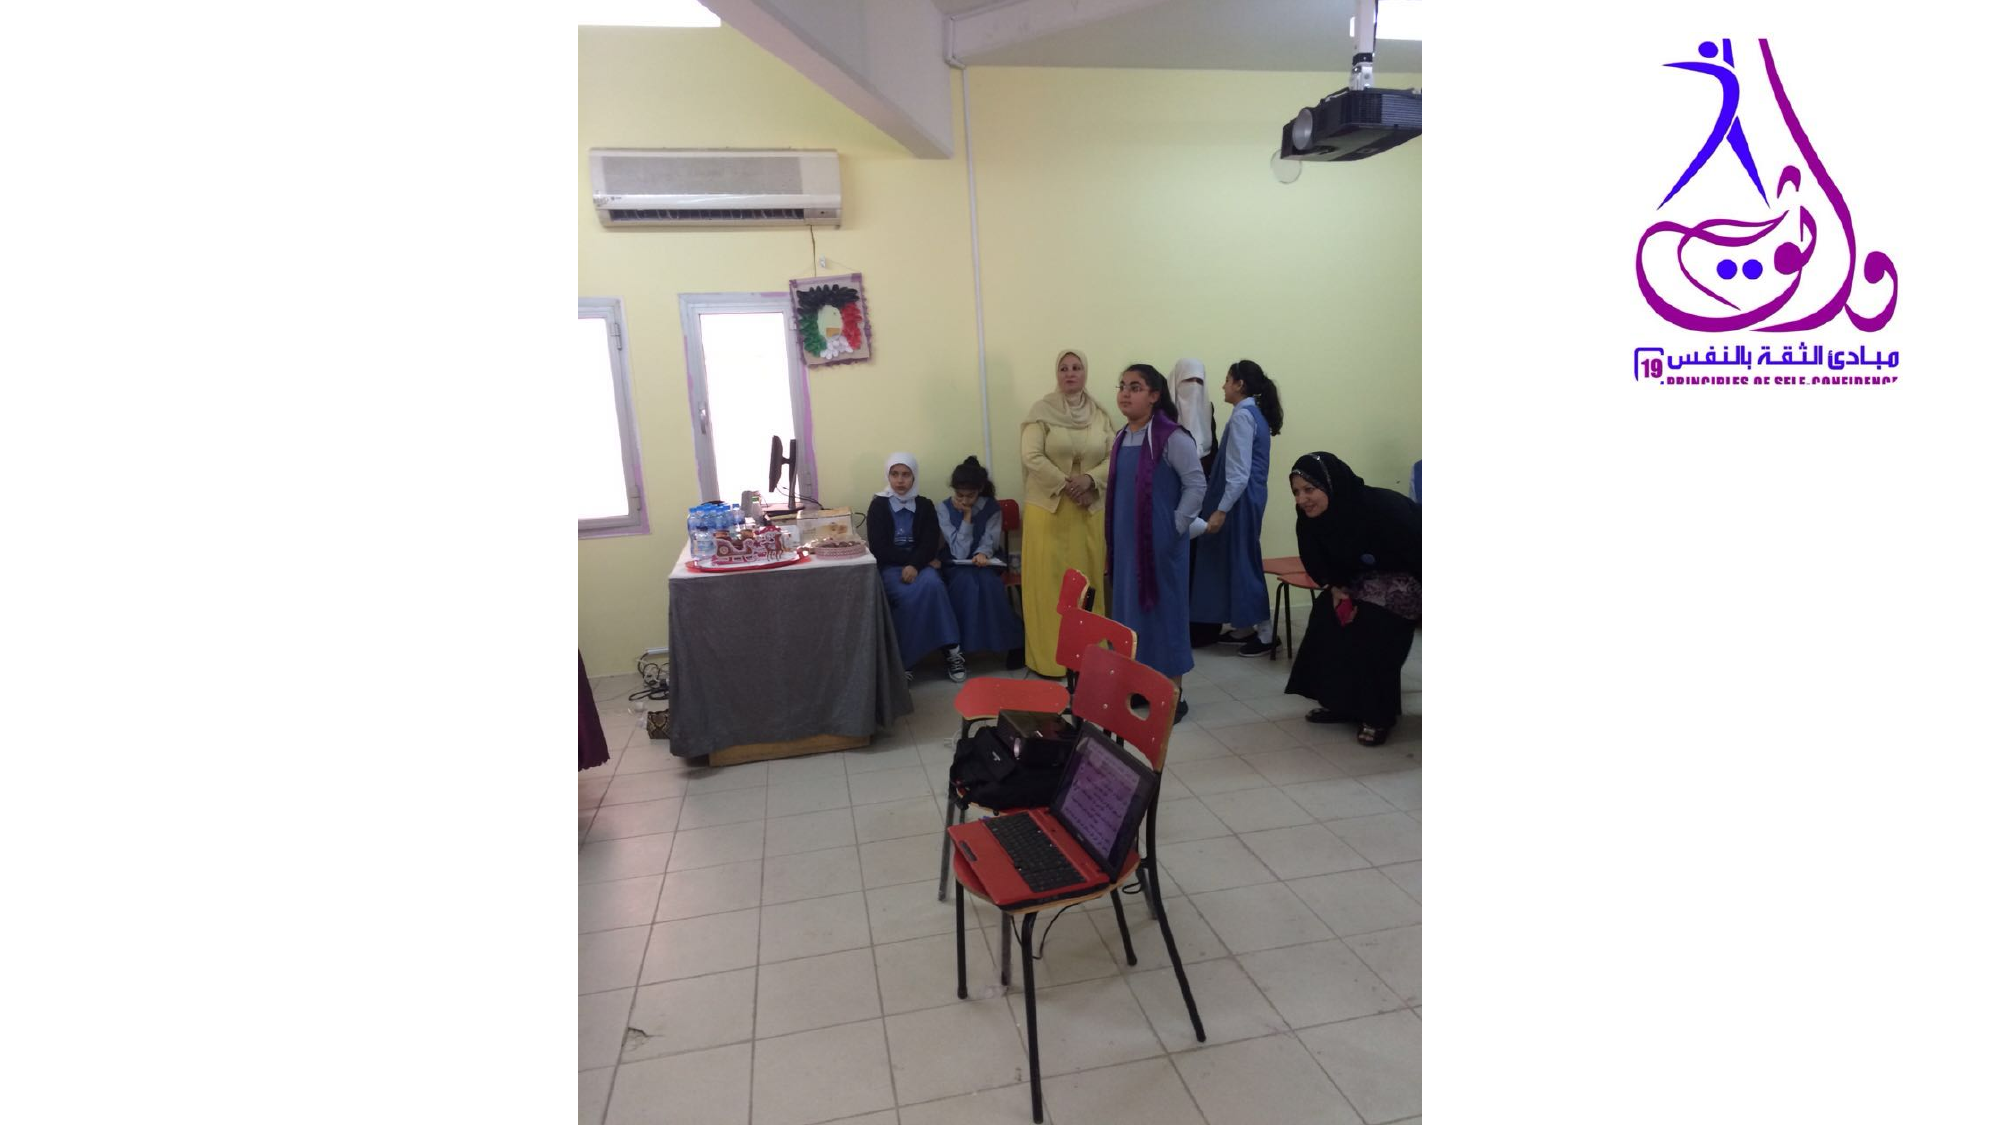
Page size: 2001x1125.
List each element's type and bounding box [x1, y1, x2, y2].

picture [578, 0, 1422, 1125]
picture [1587, 32, 1945, 390]
